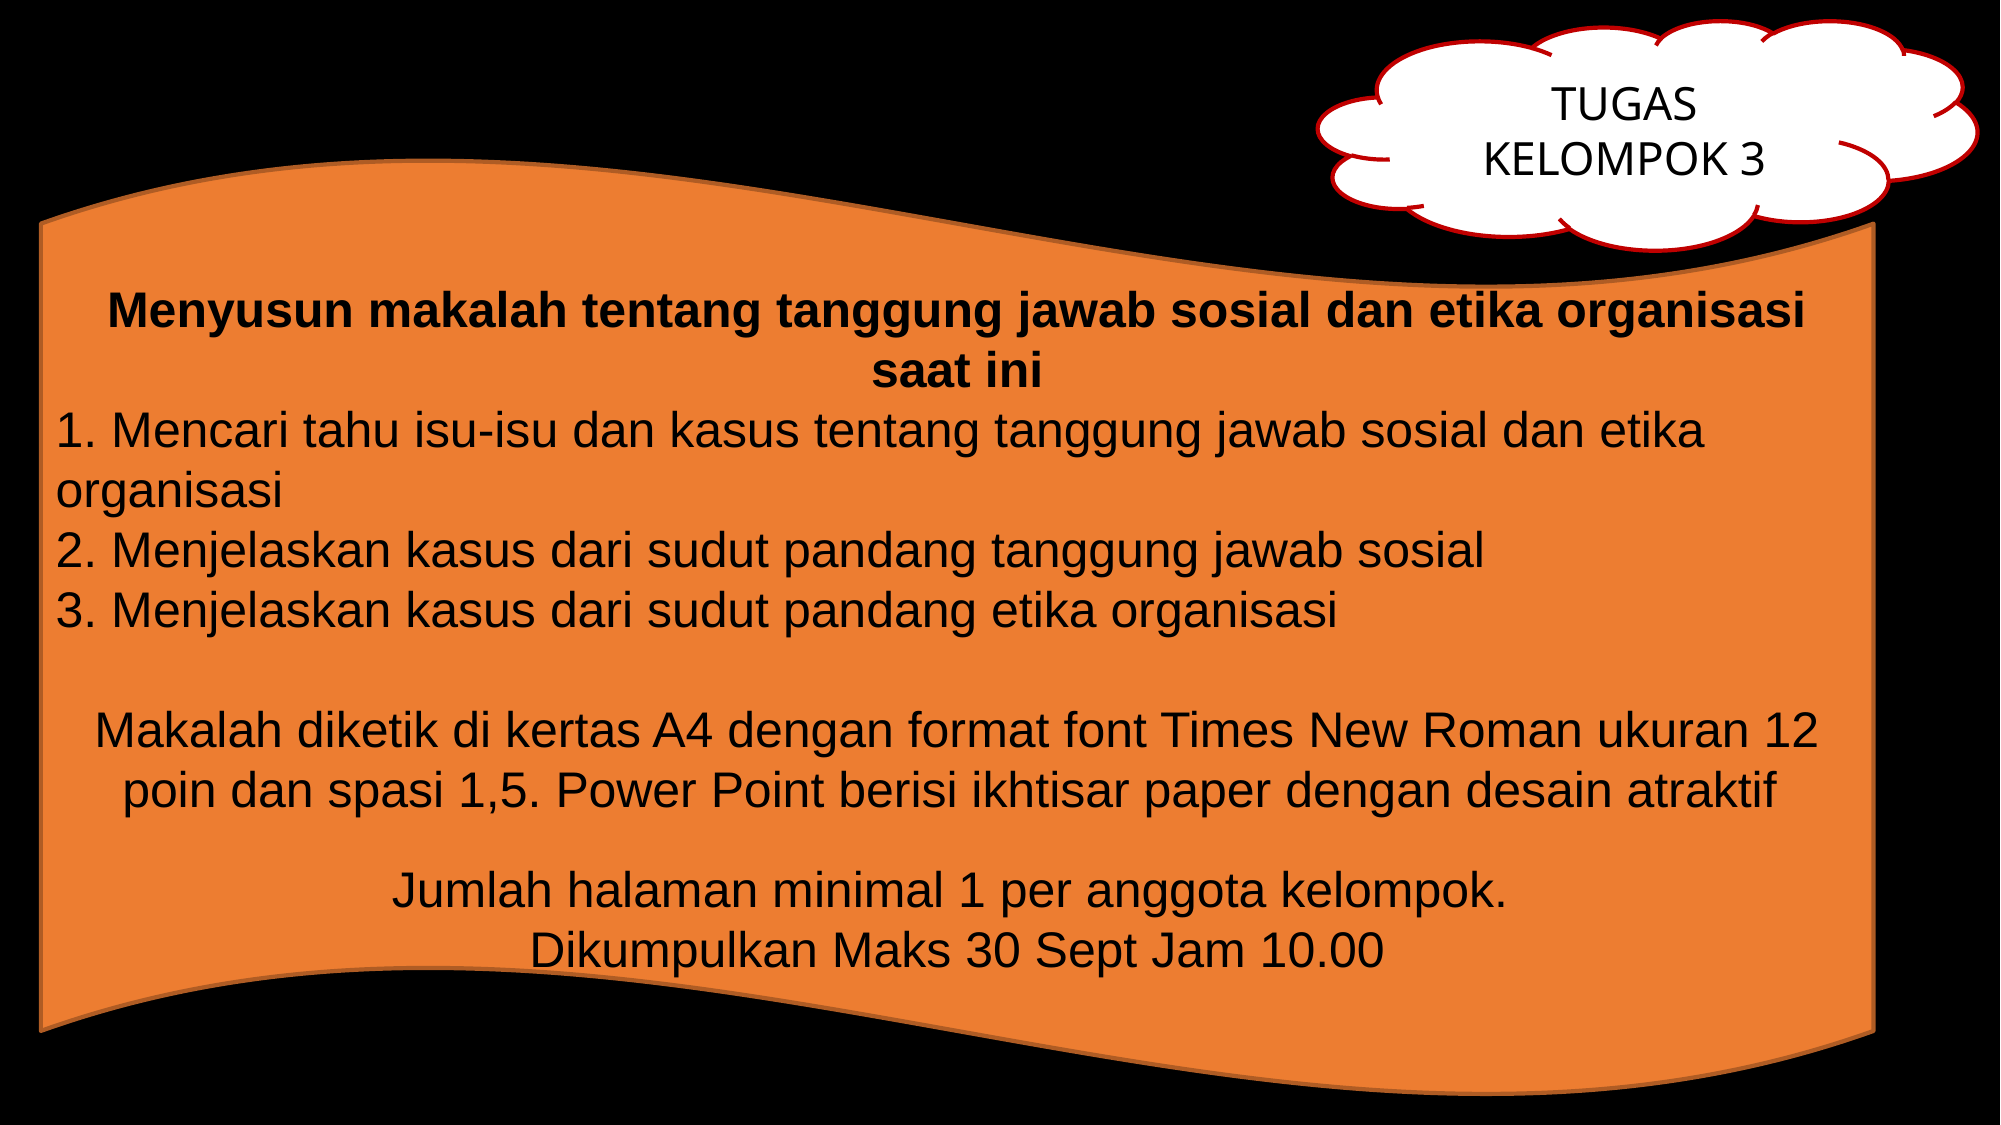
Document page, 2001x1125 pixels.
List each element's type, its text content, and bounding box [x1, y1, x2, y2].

text_box TUGAS KELOMPOK 3 [1315, 19, 1980, 253]
text_box Menyusun makalah tentang tanggung jawab sosial dan etika organisasi saat ini 1. Mencari tahu isu-isu dan kasus tentang tanggung jawab sosial dan etika organisasi 2. Menjelaskan kasus dari sudut pandang tanggung jawab sosial 3. Menjelaskan kasus dari sudut pandang etika organisasi Makalah diketik di kertas A4 dengan format font Times New Roman ukuran 12 poin dan spasi 1,5. Power Point berisi ikhtisar paper dengan desain atraktif Jumlah halaman minimal 1 per anggota kelompok. Dikumpulkan Maks 30 Sept Jam 10.00 [38, 158, 1876, 1097]
